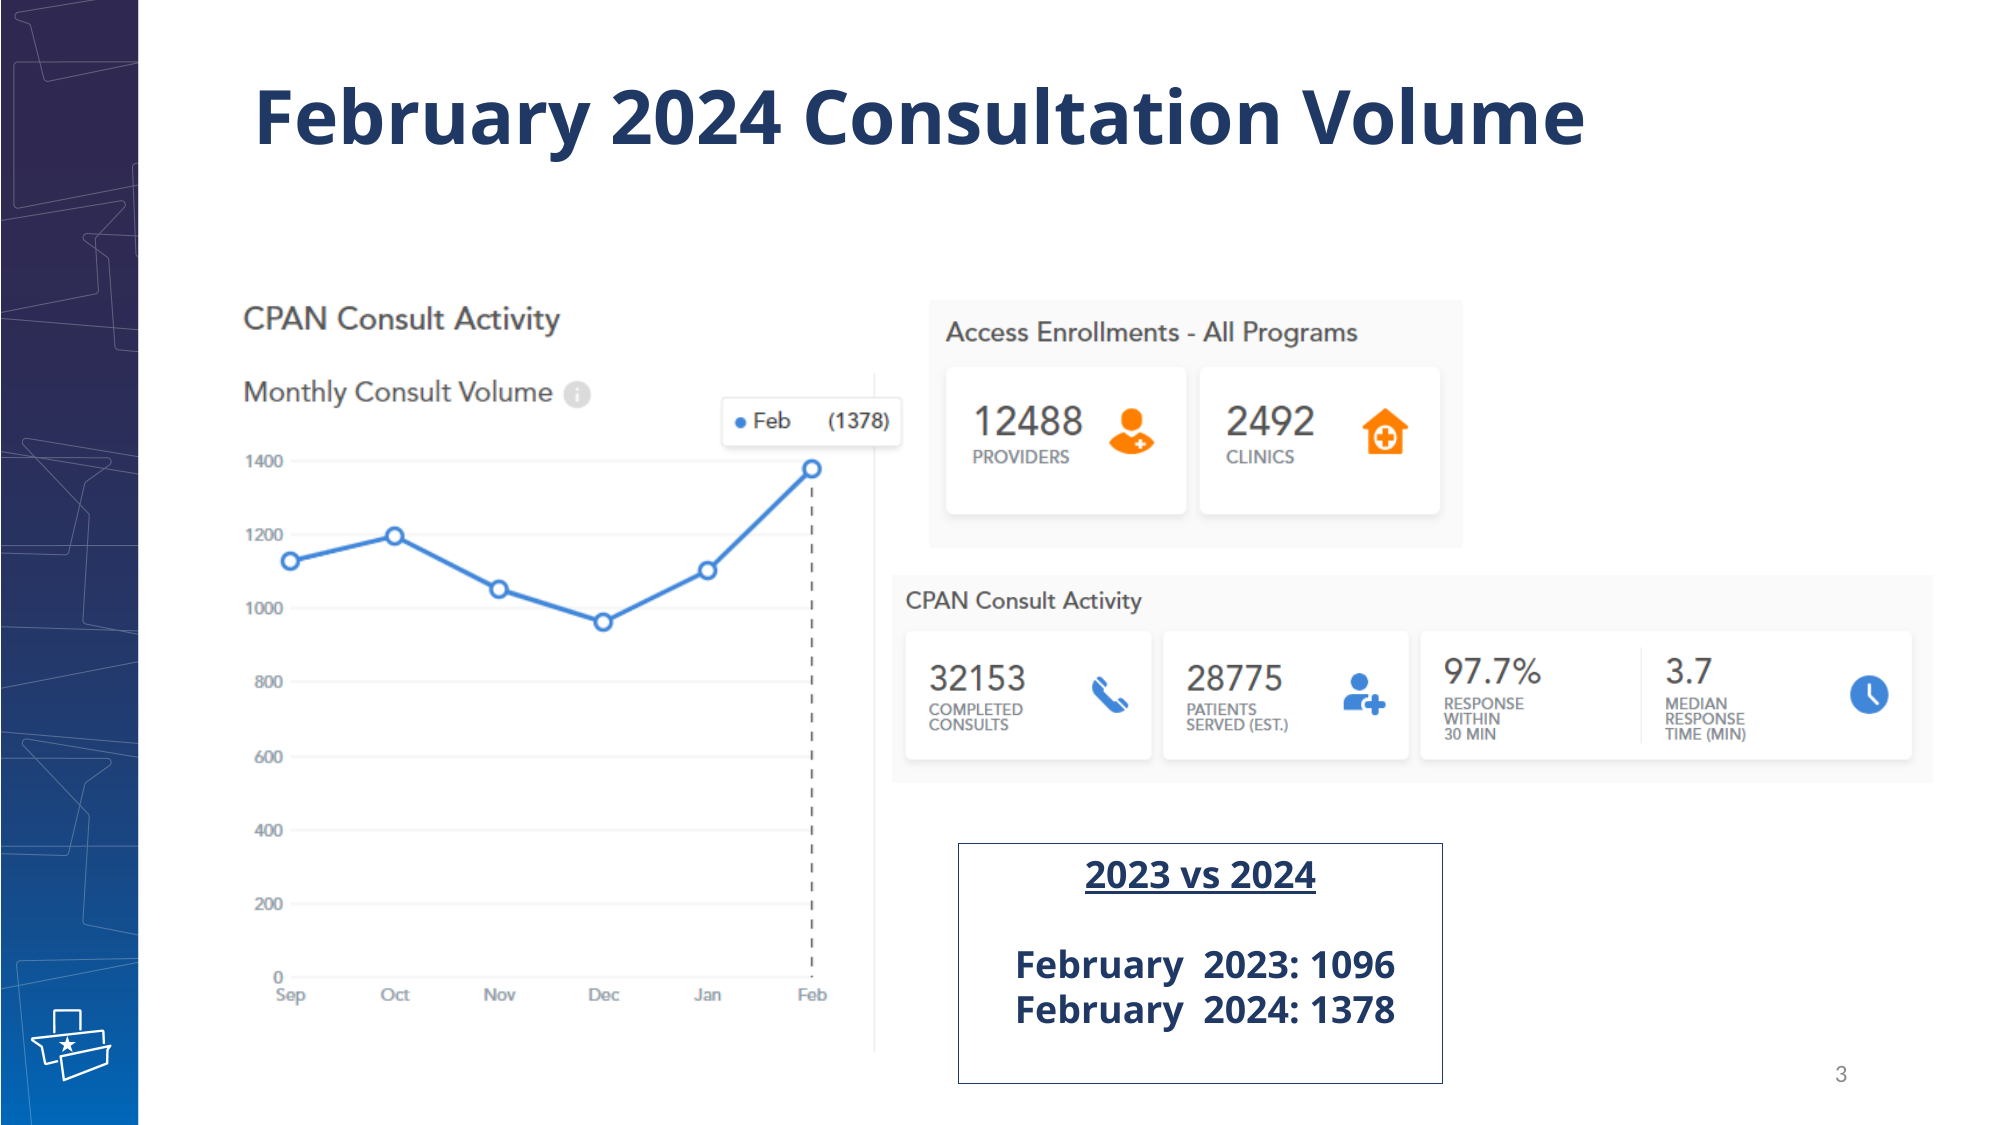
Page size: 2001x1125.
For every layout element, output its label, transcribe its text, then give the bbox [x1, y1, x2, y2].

title February 2024 Consultation Volume [238, 72, 1907, 286]
text_box 2023 vs 2024 February 2023: 1096 February 2024: 1378 [958, 843, 1443, 1084]
slide_number 3 [1412, 1042, 1863, 1103]
picture [1, 0, 1999, 1125]
